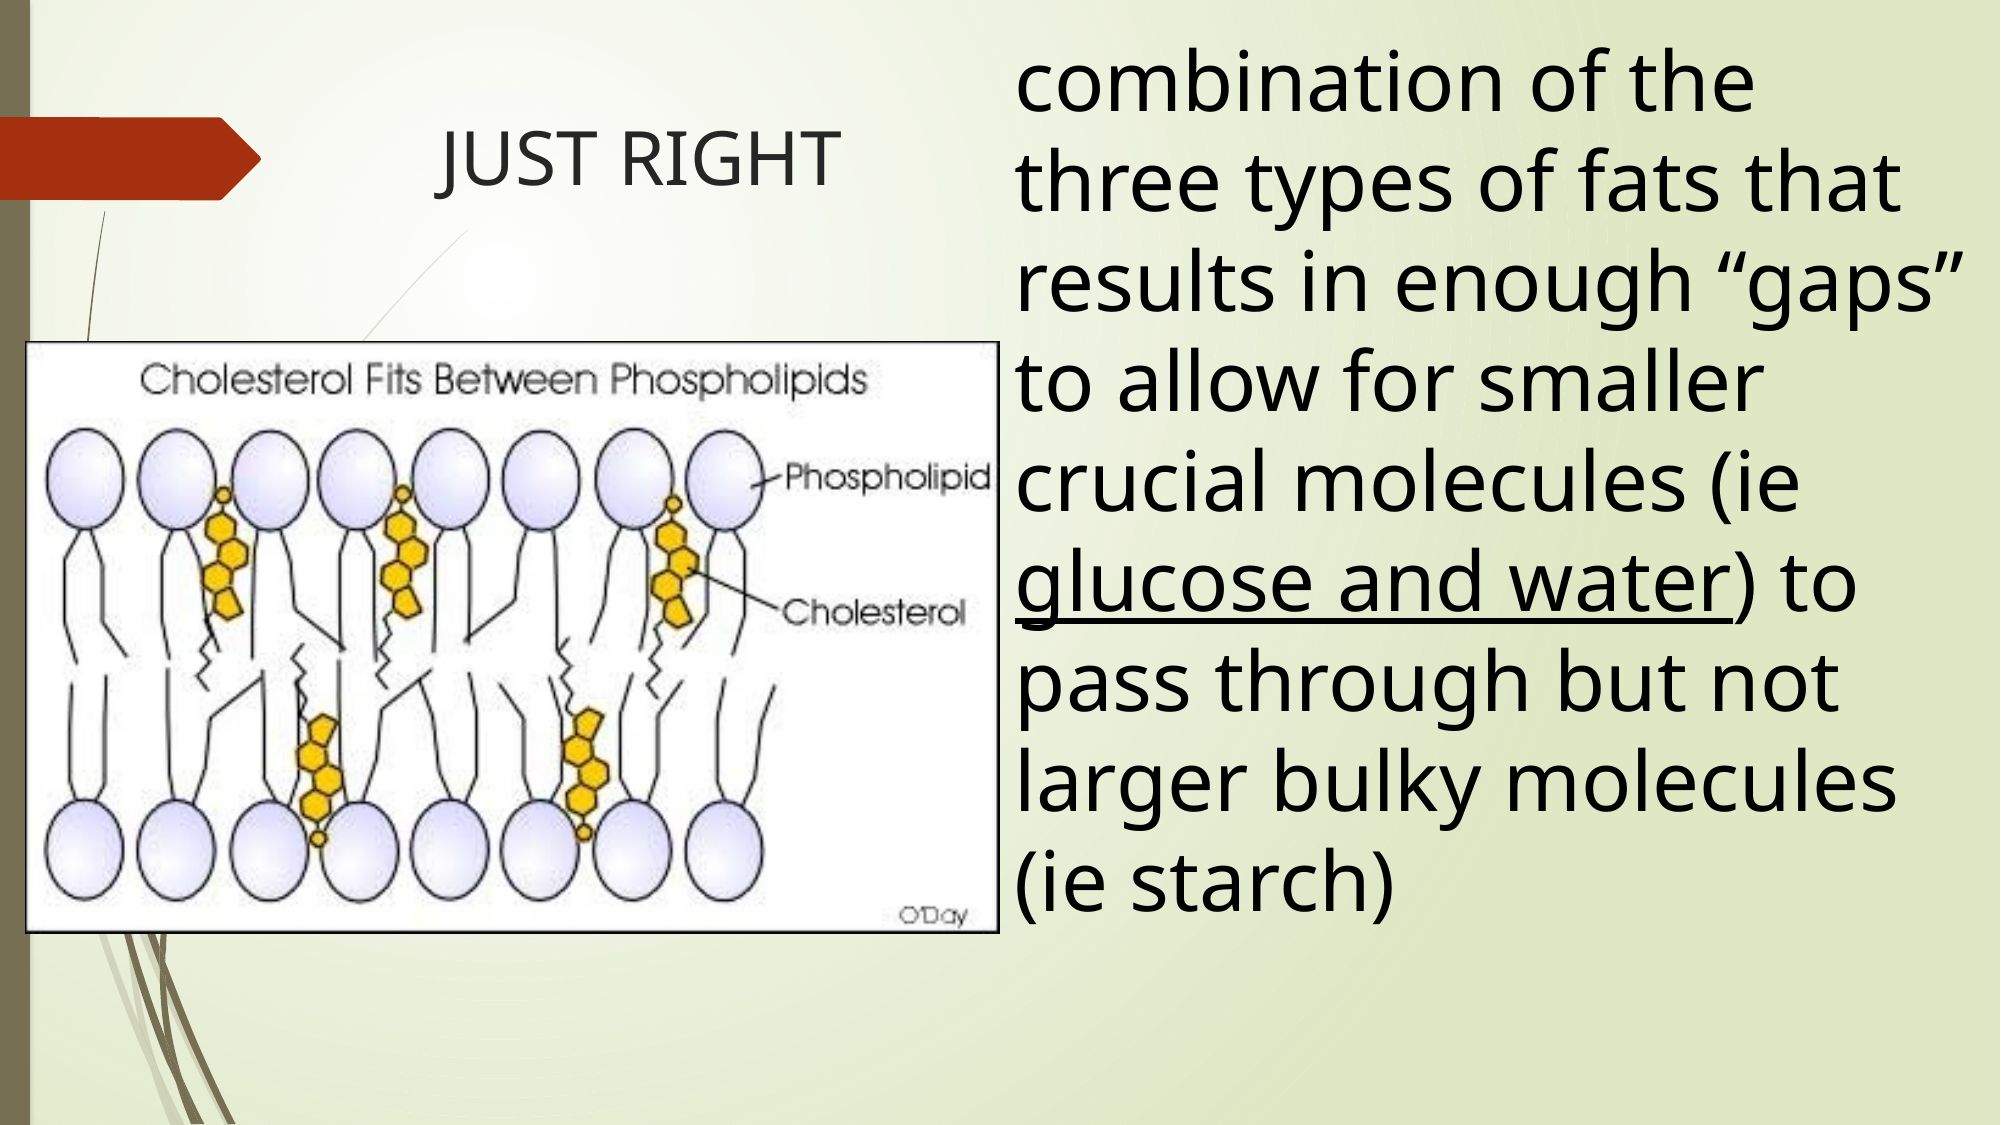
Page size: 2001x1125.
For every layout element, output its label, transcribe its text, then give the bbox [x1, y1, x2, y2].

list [24, 341, 1001, 934]
title JUST RIGHT [425, 102, 999, 313]
text_box combination of the three types of fats that results in enough “gaps” to allow for smaller crucial molecules (ie glucose and water) to pass through but not larger bulky molecules (ie starch) [999, 20, 2000, 936]
